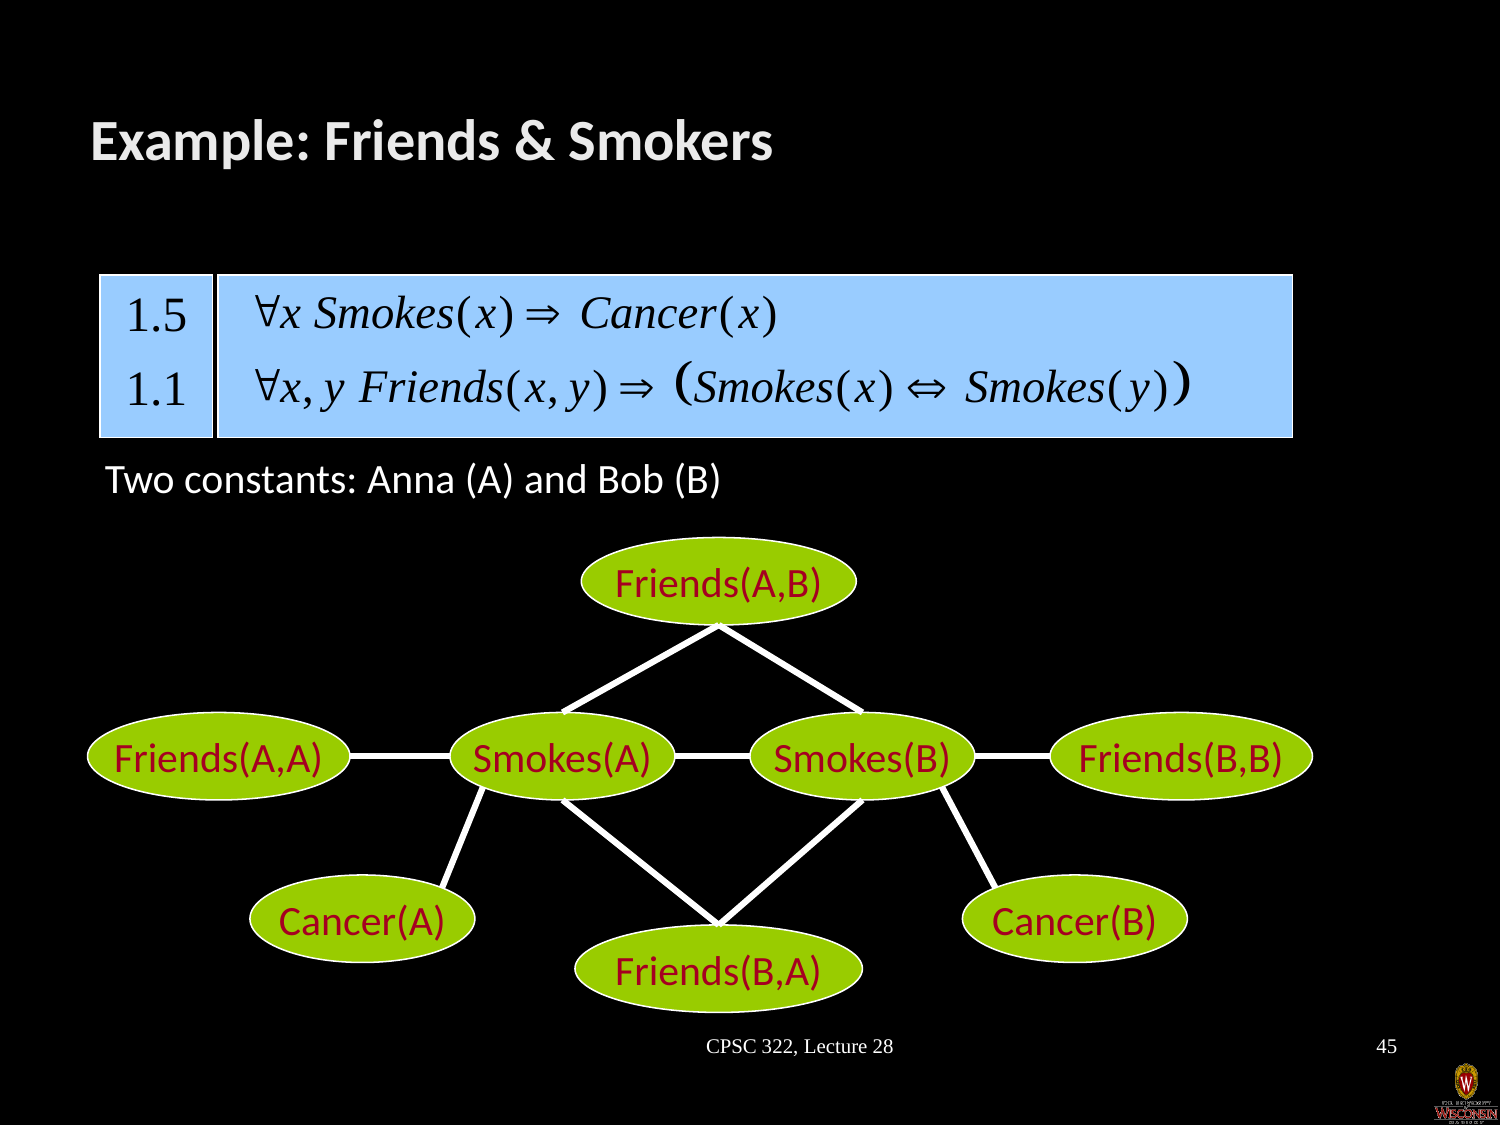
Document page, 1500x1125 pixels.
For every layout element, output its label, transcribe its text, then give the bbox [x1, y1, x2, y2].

text_box Friends(B,A) [574, 934, 863, 1013]
picture [1434, 1062, 1498, 1125]
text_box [718, 624, 863, 713]
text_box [562, 624, 717, 713]
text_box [122, 285, 193, 418]
text_box Friends(A,A) [87, 712, 350, 800]
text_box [718, 799, 863, 926]
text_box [941, 786, 996, 888]
text_box Smokes(B) [750, 712, 975, 800]
text_box Friends(A,B) [581, 537, 857, 623]
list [241, 287, 1194, 428]
title Example: Friends & Smokers [74, 62, 1313, 213]
text_box Smokes(A) [450, 712, 675, 800]
text_box [217, 274, 1293, 438]
footer CPSC 322, Lecture 28 [562, 1024, 1038, 1101]
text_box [562, 799, 717, 926]
slide_number 45 [1099, 1024, 1413, 1101]
text_box Cancer(A) [249, 874, 475, 963]
text_box [99, 274, 213, 438]
text_box Friends(B,B) [1050, 712, 1313, 800]
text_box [441, 786, 484, 888]
text_box Two constants: Anna (A) and Bob (B) [89, 444, 738, 509]
text_box Cancer(B) [962, 874, 1188, 963]
